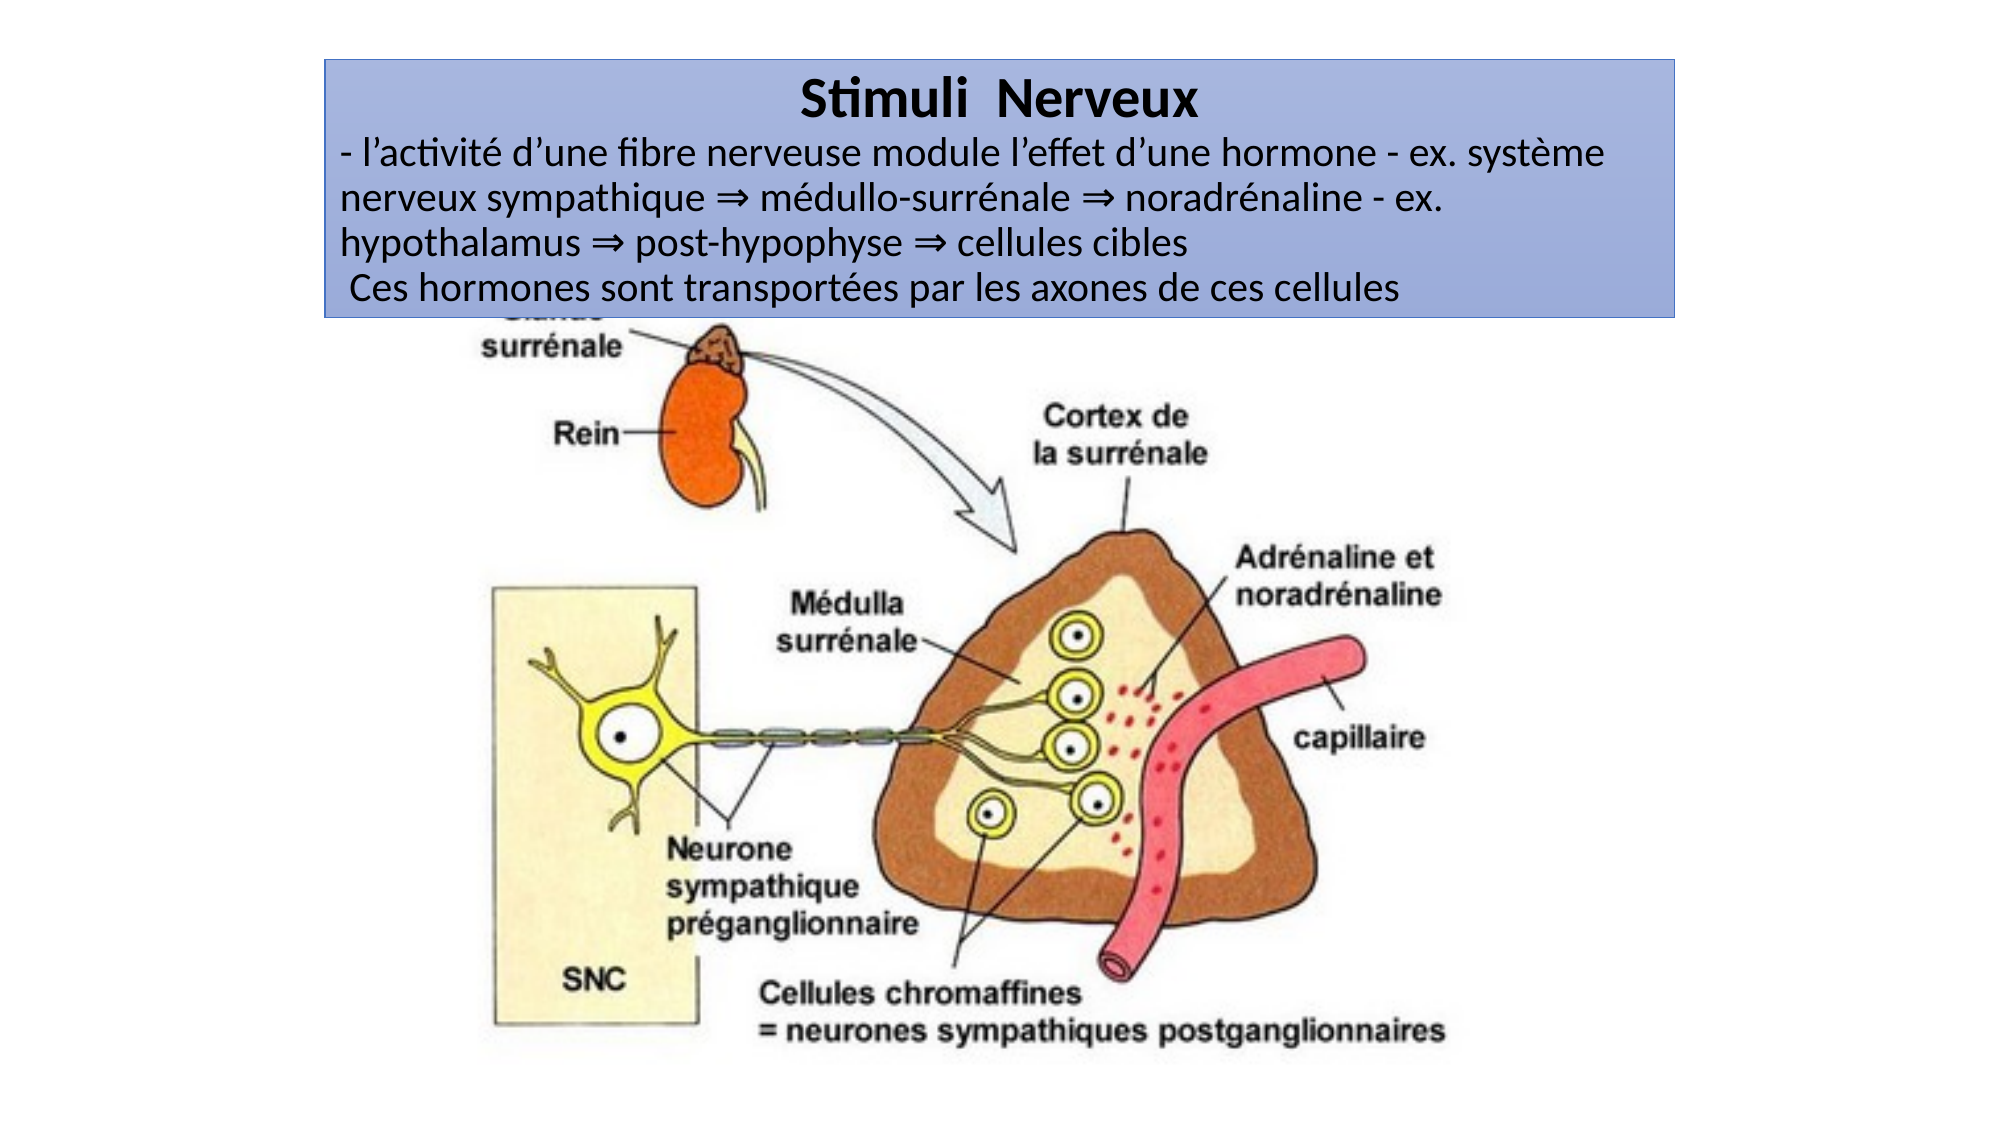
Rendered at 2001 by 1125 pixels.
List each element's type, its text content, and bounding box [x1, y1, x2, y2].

title Stimuli Nerveux - l’activité d’une fibre nerveuse module l’effet d’une hormone - ex. système nerveux sympathique ⇒ médullo-surrénale ⇒ noradrénaline - ex. hypothalamus ⇒ post-hypophyse ⇒ cellules cibles Ces hormones sont transportées par les axones de ces cellules [324, 59, 1675, 318]
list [437, 263, 1493, 1079]
